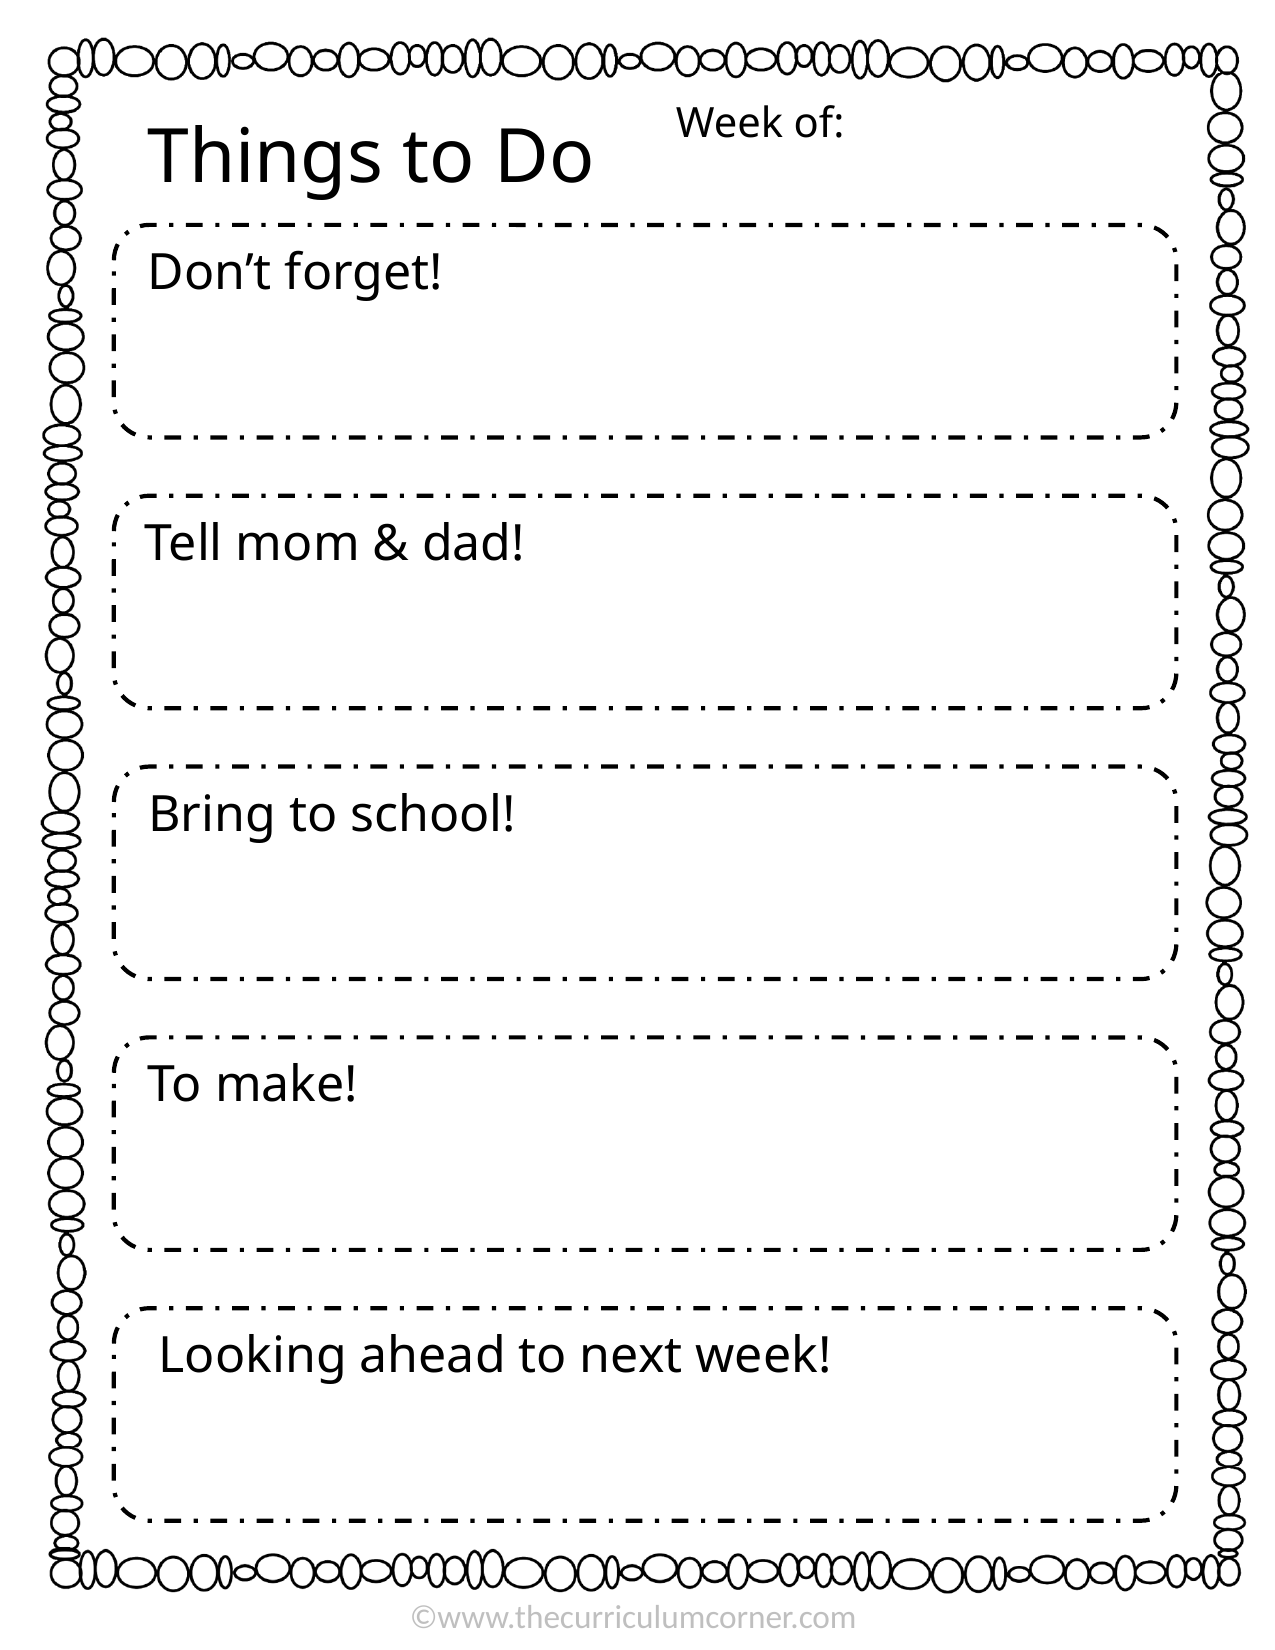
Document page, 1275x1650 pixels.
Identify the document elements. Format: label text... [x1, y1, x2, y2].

text_box ©www.thecurriculumcorner.com [394, 1603, 872, 1643]
picture [40, 37, 1251, 1594]
